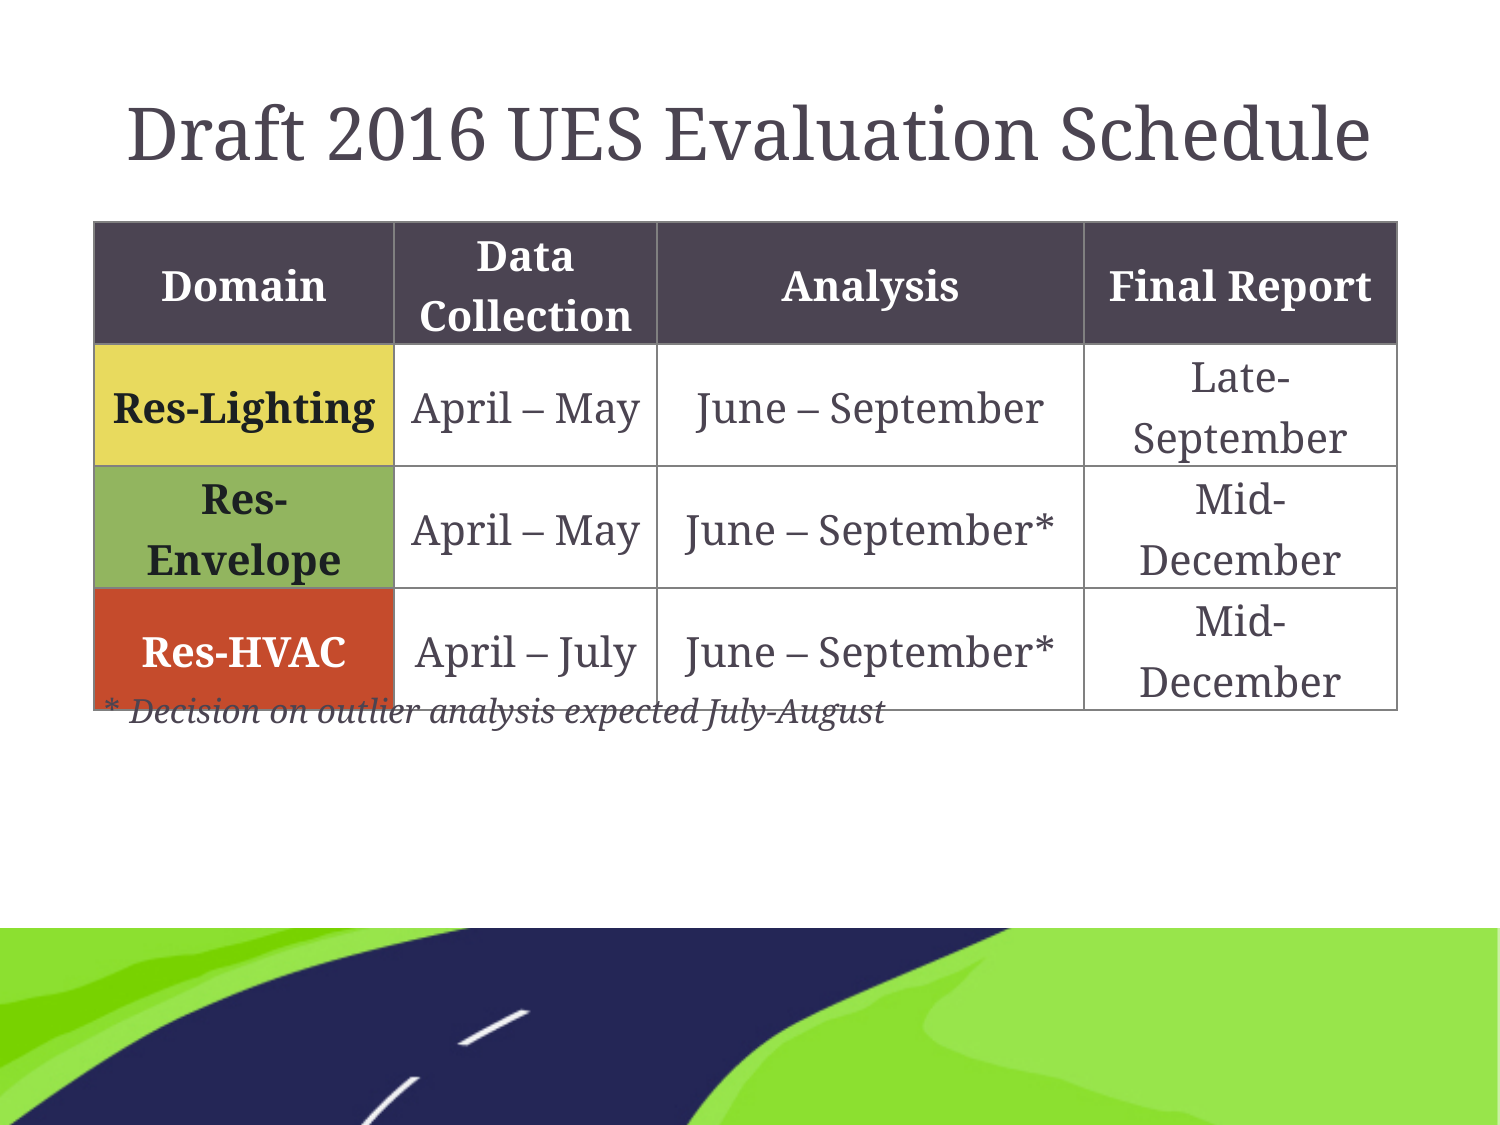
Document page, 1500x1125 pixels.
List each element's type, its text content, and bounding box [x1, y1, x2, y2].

table_cell Res-Lighting [95, 345, 393, 465]
table_cell Res-HVAC [95, 589, 393, 682]
table_cell Res-Envelope [95, 467, 393, 587]
picture [0, 928, 1500, 1125]
table_cell April – July [395, 589, 656, 682]
text_box Draft 2016 UES Evaluation Schedule [4, 80, 1496, 147]
table_cell April – May [395, 467, 656, 587]
text_box * Decision on outlier analysis expected July-August [89, 682, 1403, 738]
table_cell April – May [395, 345, 656, 465]
table_cell June – September [658, 345, 1083, 465]
table_header Analysis [658, 223, 1083, 343]
table_cell Late-September [1085, 345, 1396, 465]
table_cell June – September* [658, 589, 1083, 682]
table_header Final Report [1085, 223, 1396, 343]
table_cell June – September* [658, 467, 1083, 587]
table_cell Mid-December [1085, 467, 1396, 587]
table_header Domain [95, 223, 393, 343]
table_cell Mid-December [1085, 589, 1396, 682]
table_header Data Collection [395, 223, 656, 343]
